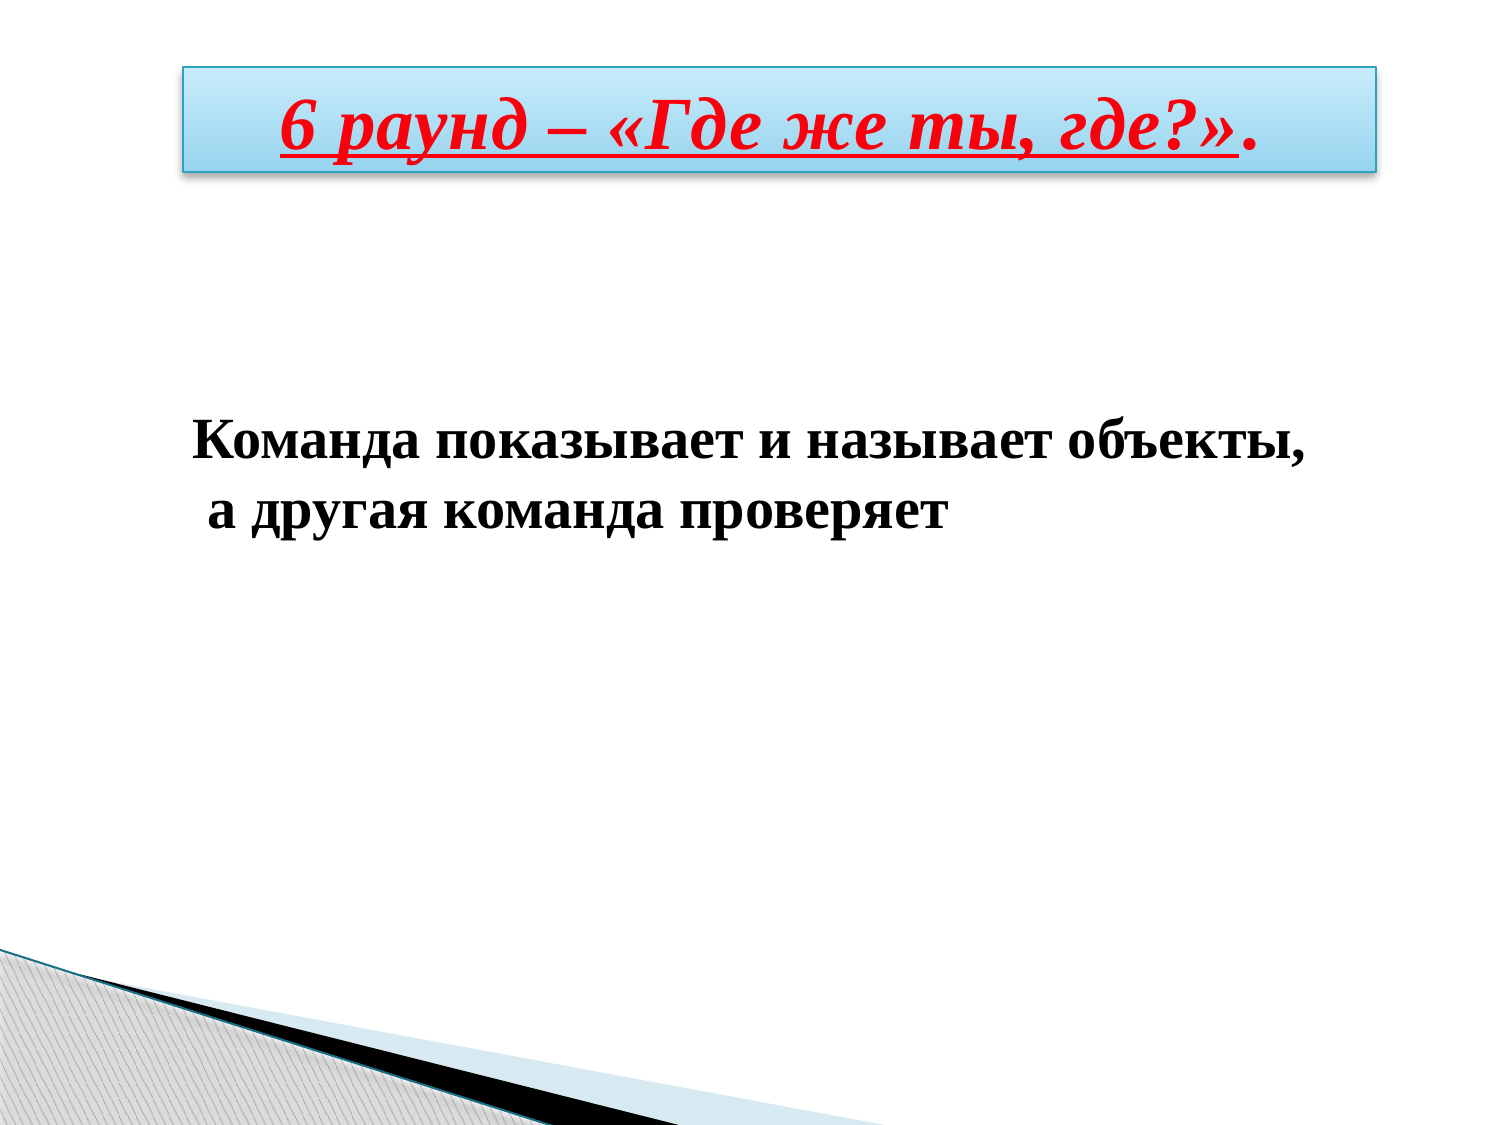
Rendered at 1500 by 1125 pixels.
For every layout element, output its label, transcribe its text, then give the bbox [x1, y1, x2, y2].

text_box 6 раунд – «Где же ты, где?». [182, 66, 1377, 173]
text_box Команда показывает и называет объекты, а другая команда проверяет [177, 392, 1322, 548]
